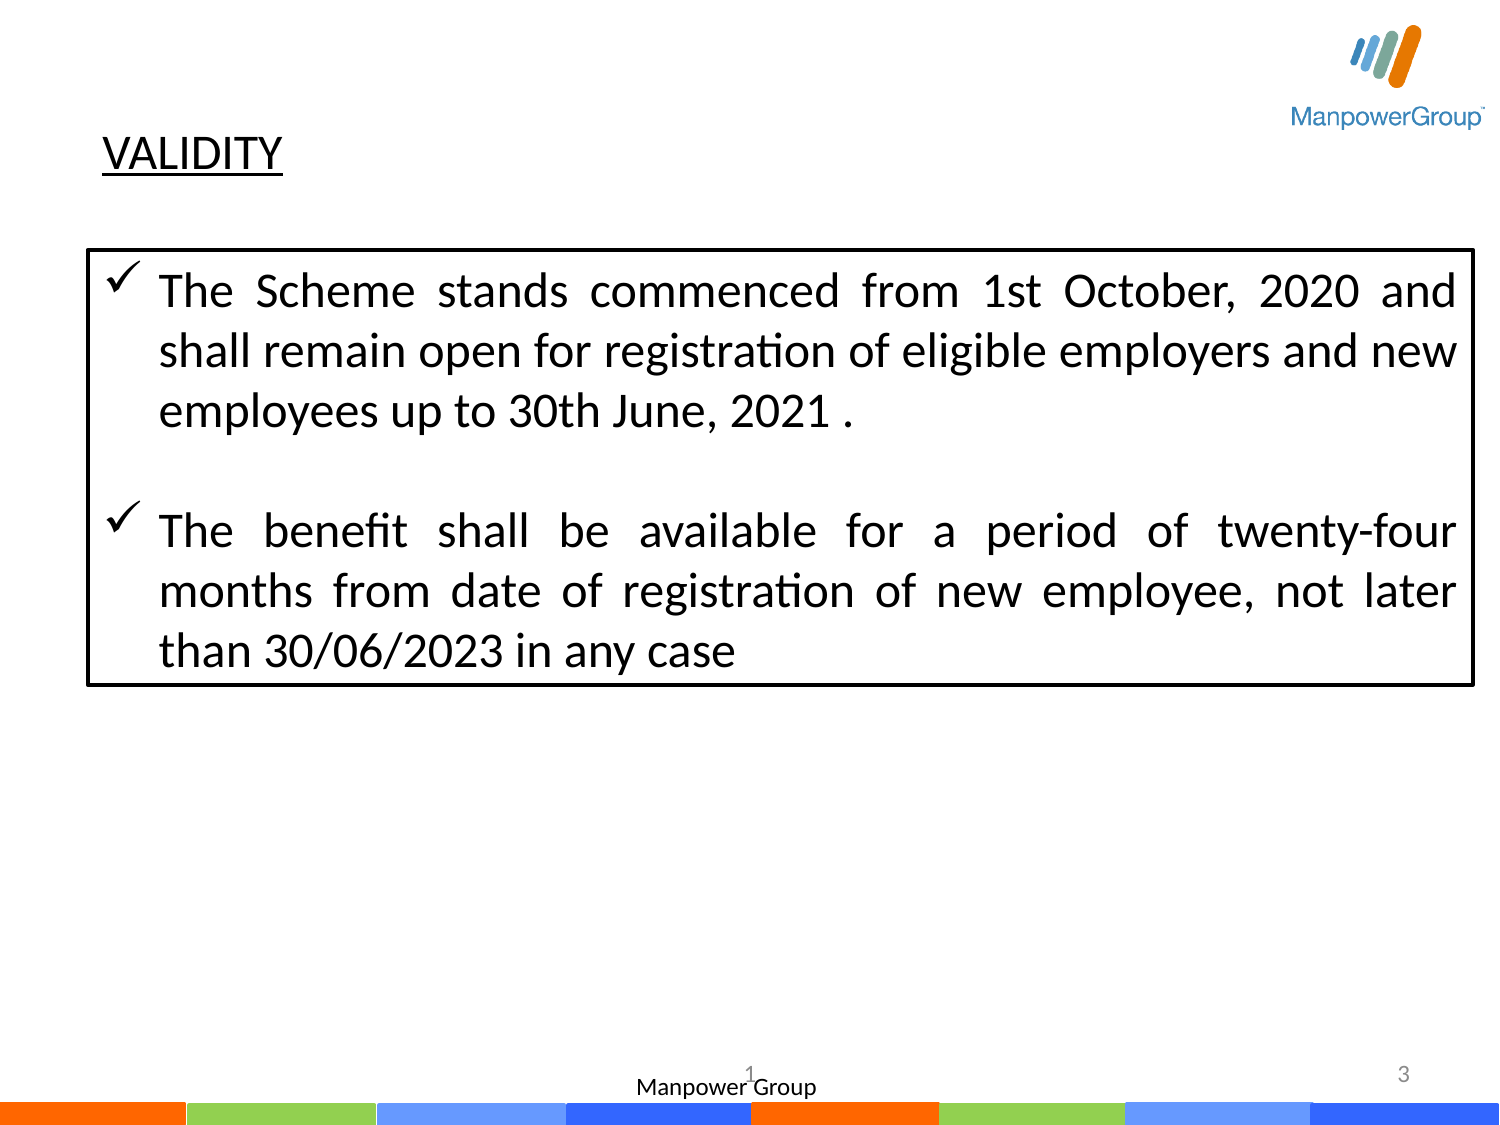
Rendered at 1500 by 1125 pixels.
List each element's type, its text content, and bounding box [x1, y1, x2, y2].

text_box VALIDITY [87, 112, 475, 188]
picture [1292, 25, 1485, 130]
slide_number 3 [1074, 1042, 1425, 1103]
text_box The Scheme stands commenced from 1st October, 2020 and shall remain open for registration of eligible employers and new employees up to 30th June, 2021 . The benefit shall be available for a period of twenty-four months from date of registration of new employee, not later than 30/06/2023 in any case [86, 248, 1475, 687]
footer 1 [512, 1042, 988, 1103]
